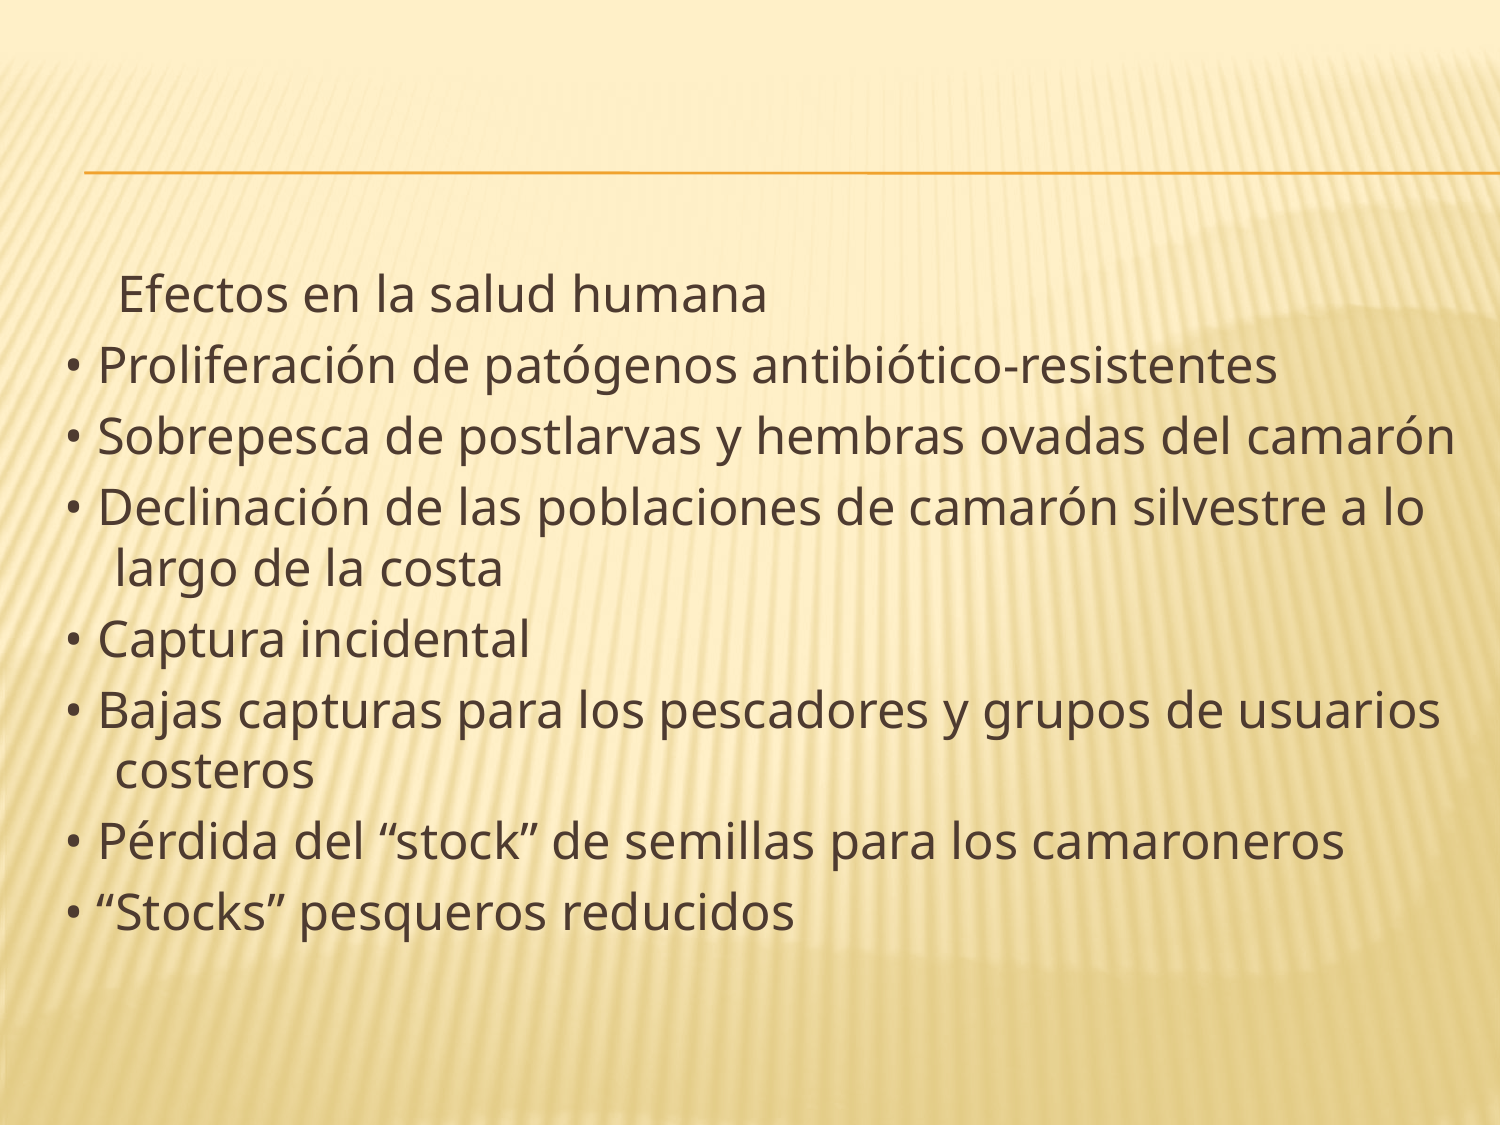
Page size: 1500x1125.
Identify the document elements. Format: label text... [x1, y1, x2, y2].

list Efectos en la salud humana • Proliferación de patógenos antibiótico-resistentes • Sobrepesca de postlarvas y hembras ovadas del camarón • Declinación de las poblaciones de camarón silvestre a lo largo de la costa • Captura incidental • Bajas capturas para los pescadores y grupos de usuarios costeros • Pérdida del “stock” de semillas para los camaroneros • “Stocks” pesqueros reducidos [50, 254, 1475, 998]
